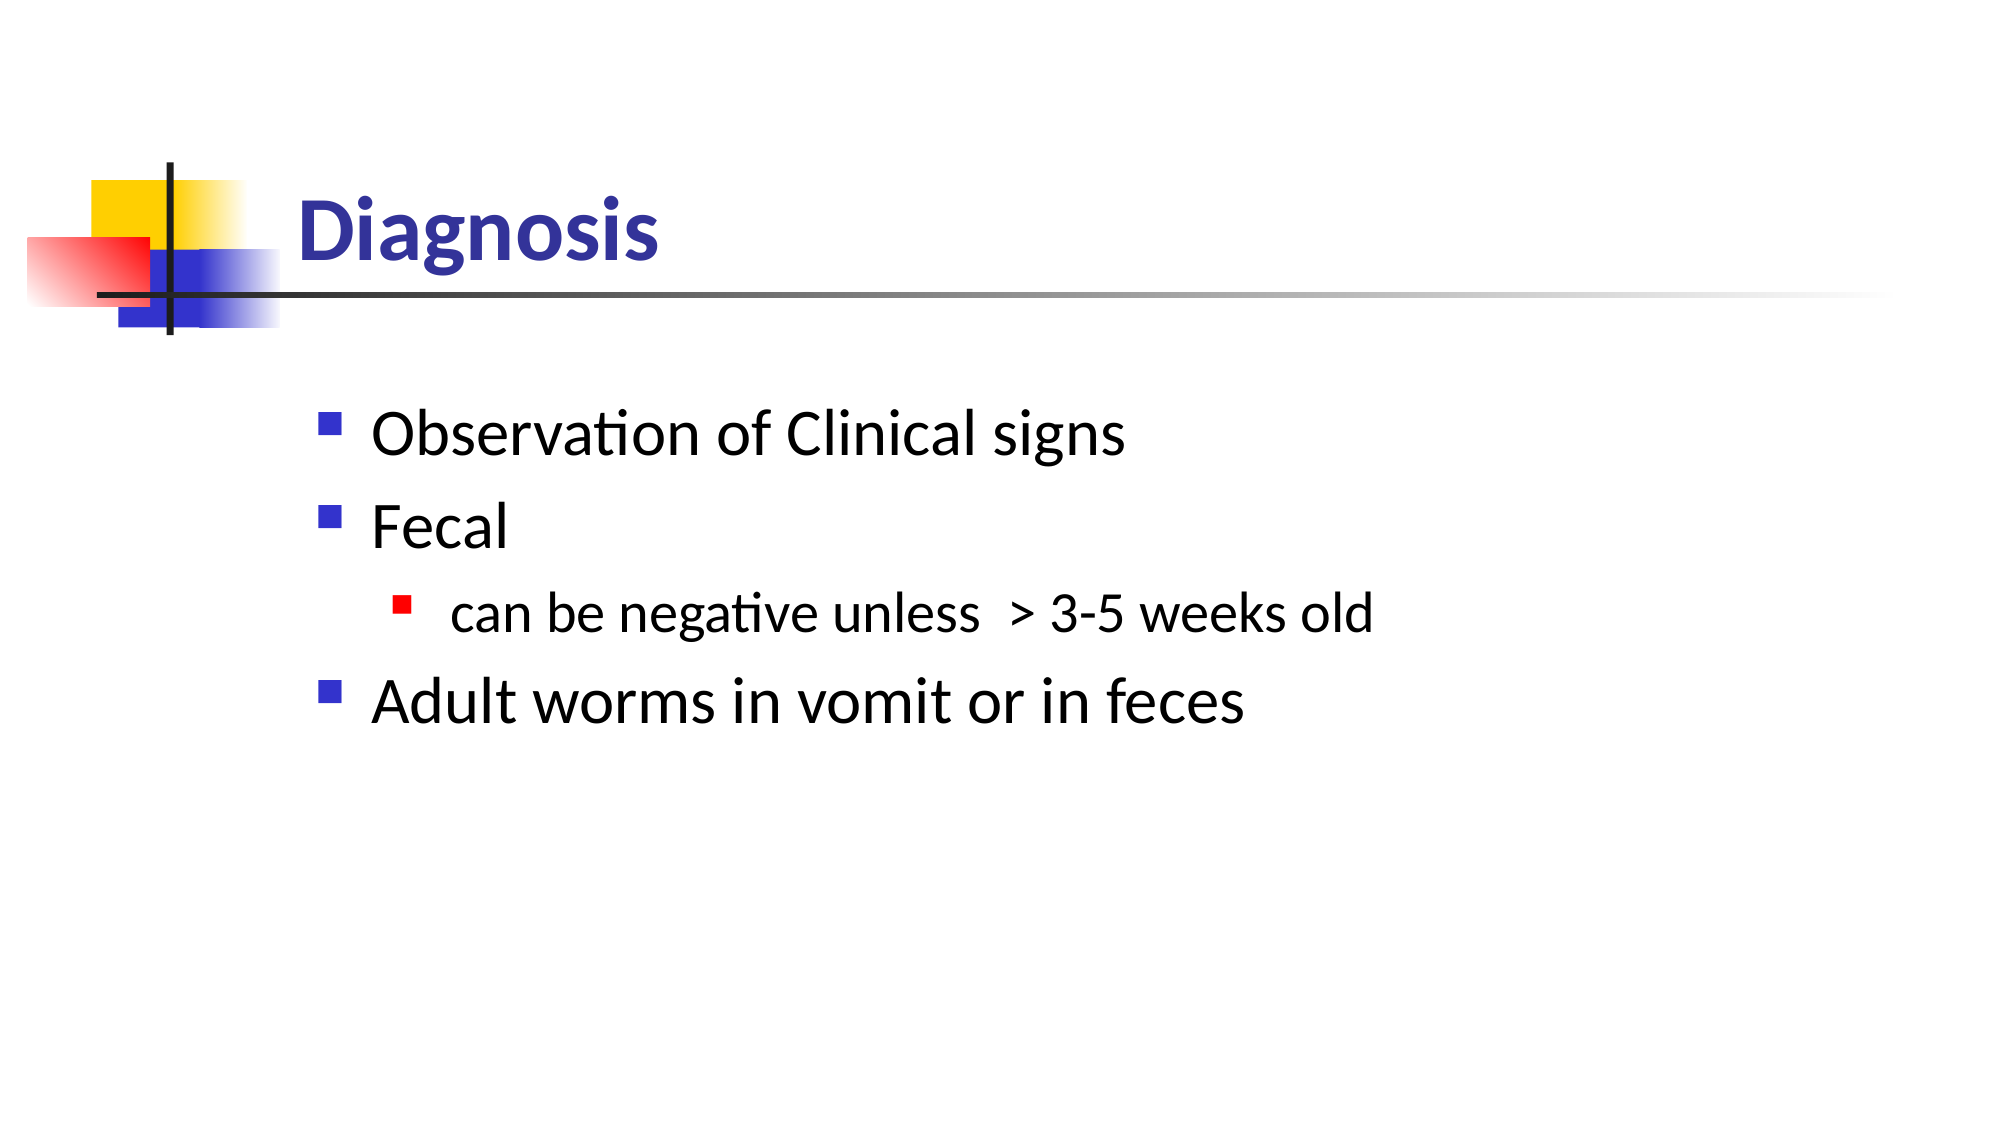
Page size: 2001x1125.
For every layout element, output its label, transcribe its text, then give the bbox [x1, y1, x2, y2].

list Observation of Clinical signs Fecal can be negative unless > 3-5 weeks old Adult worms in vomit or in feces [300, 381, 1668, 894]
text_box Diagnosis [282, 177, 1336, 286]
